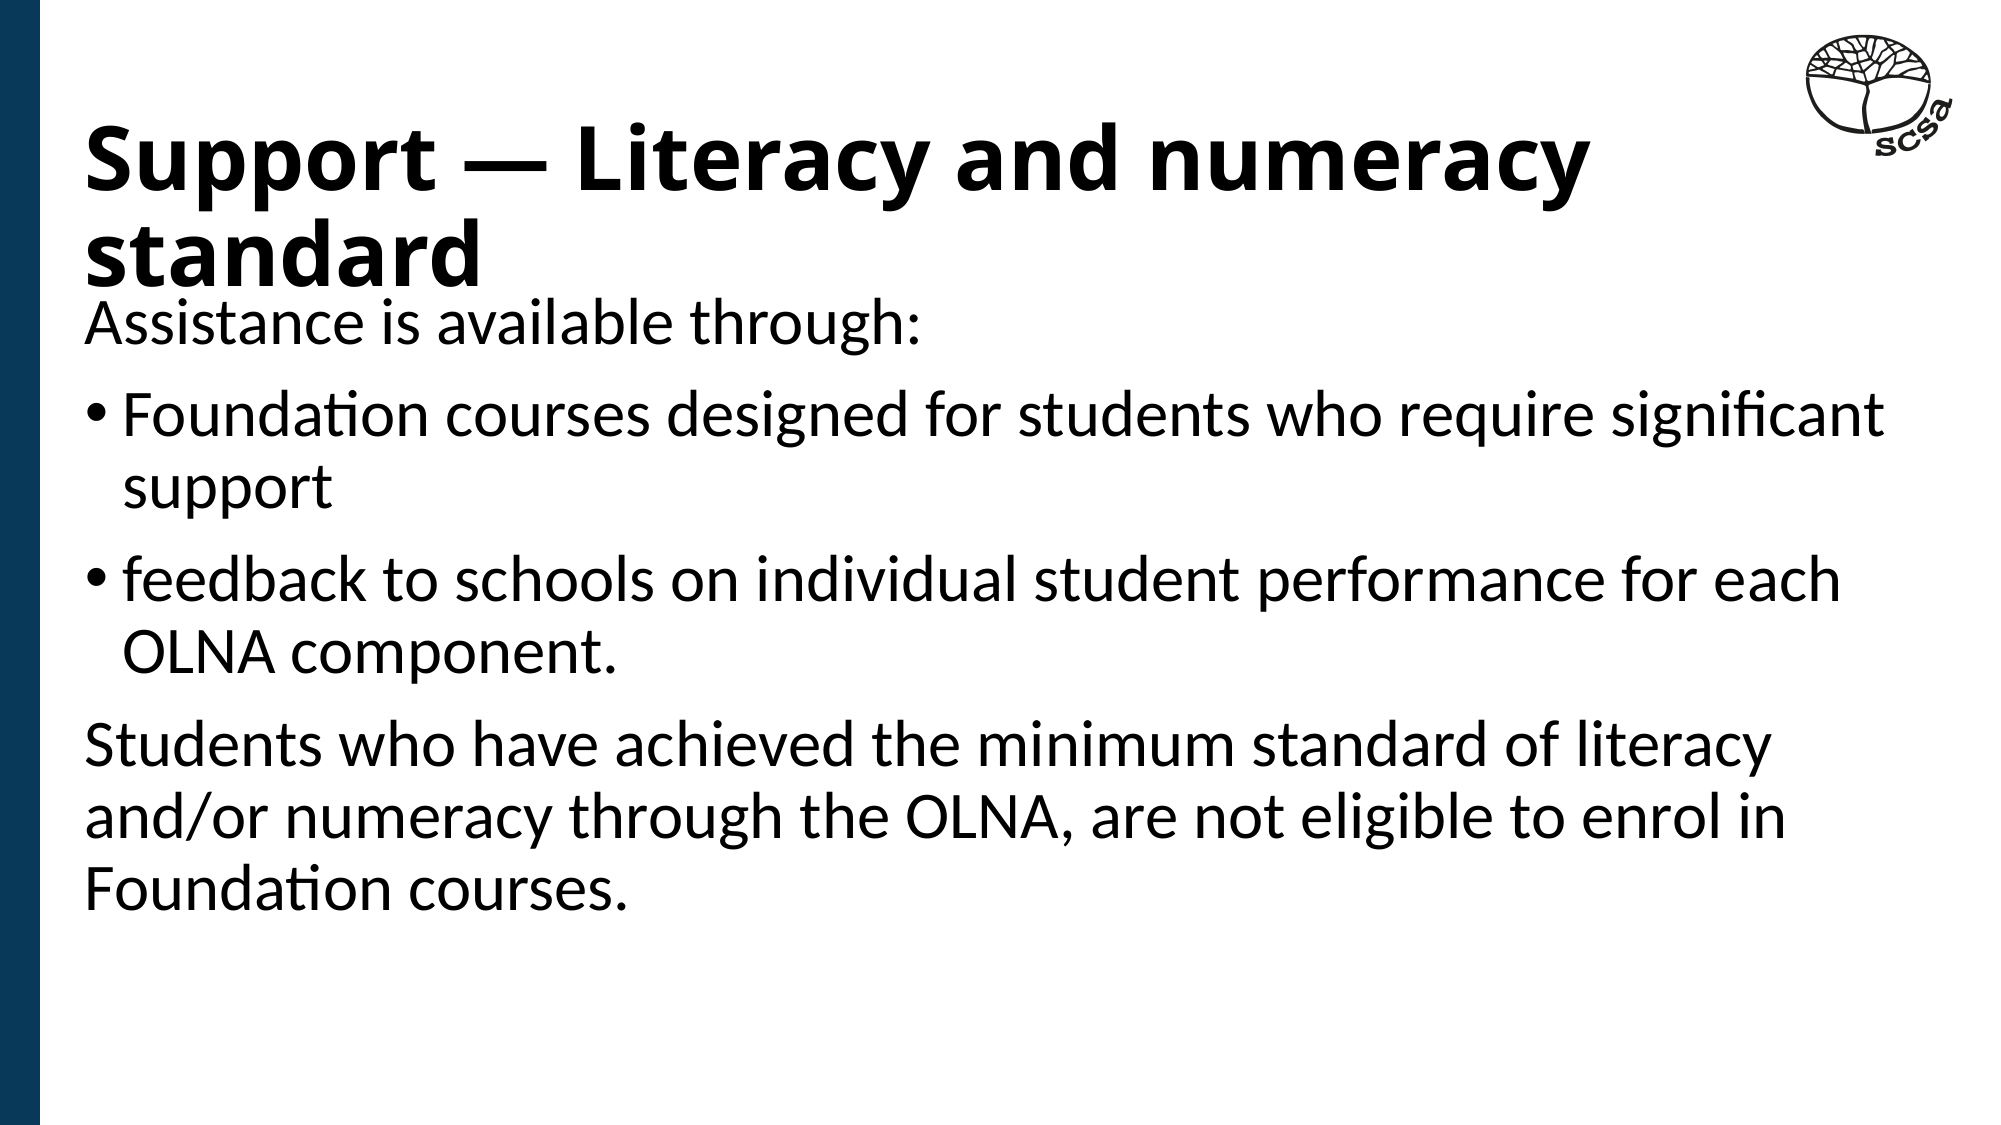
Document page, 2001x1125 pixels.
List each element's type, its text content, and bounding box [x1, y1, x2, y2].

picture [1803, 31, 1953, 158]
title Support — Literacy and numeracy standard [69, 163, 1955, 257]
list Assistance is available through: Foundation courses designed for students who require significant support feedback to schools on individual student performance for each OLNA component. Students who have achieved the minimum standard of literacy and/or numeracy through the OLNA, are not eligible to enrol in Foundation courses. [69, 279, 1955, 1086]
